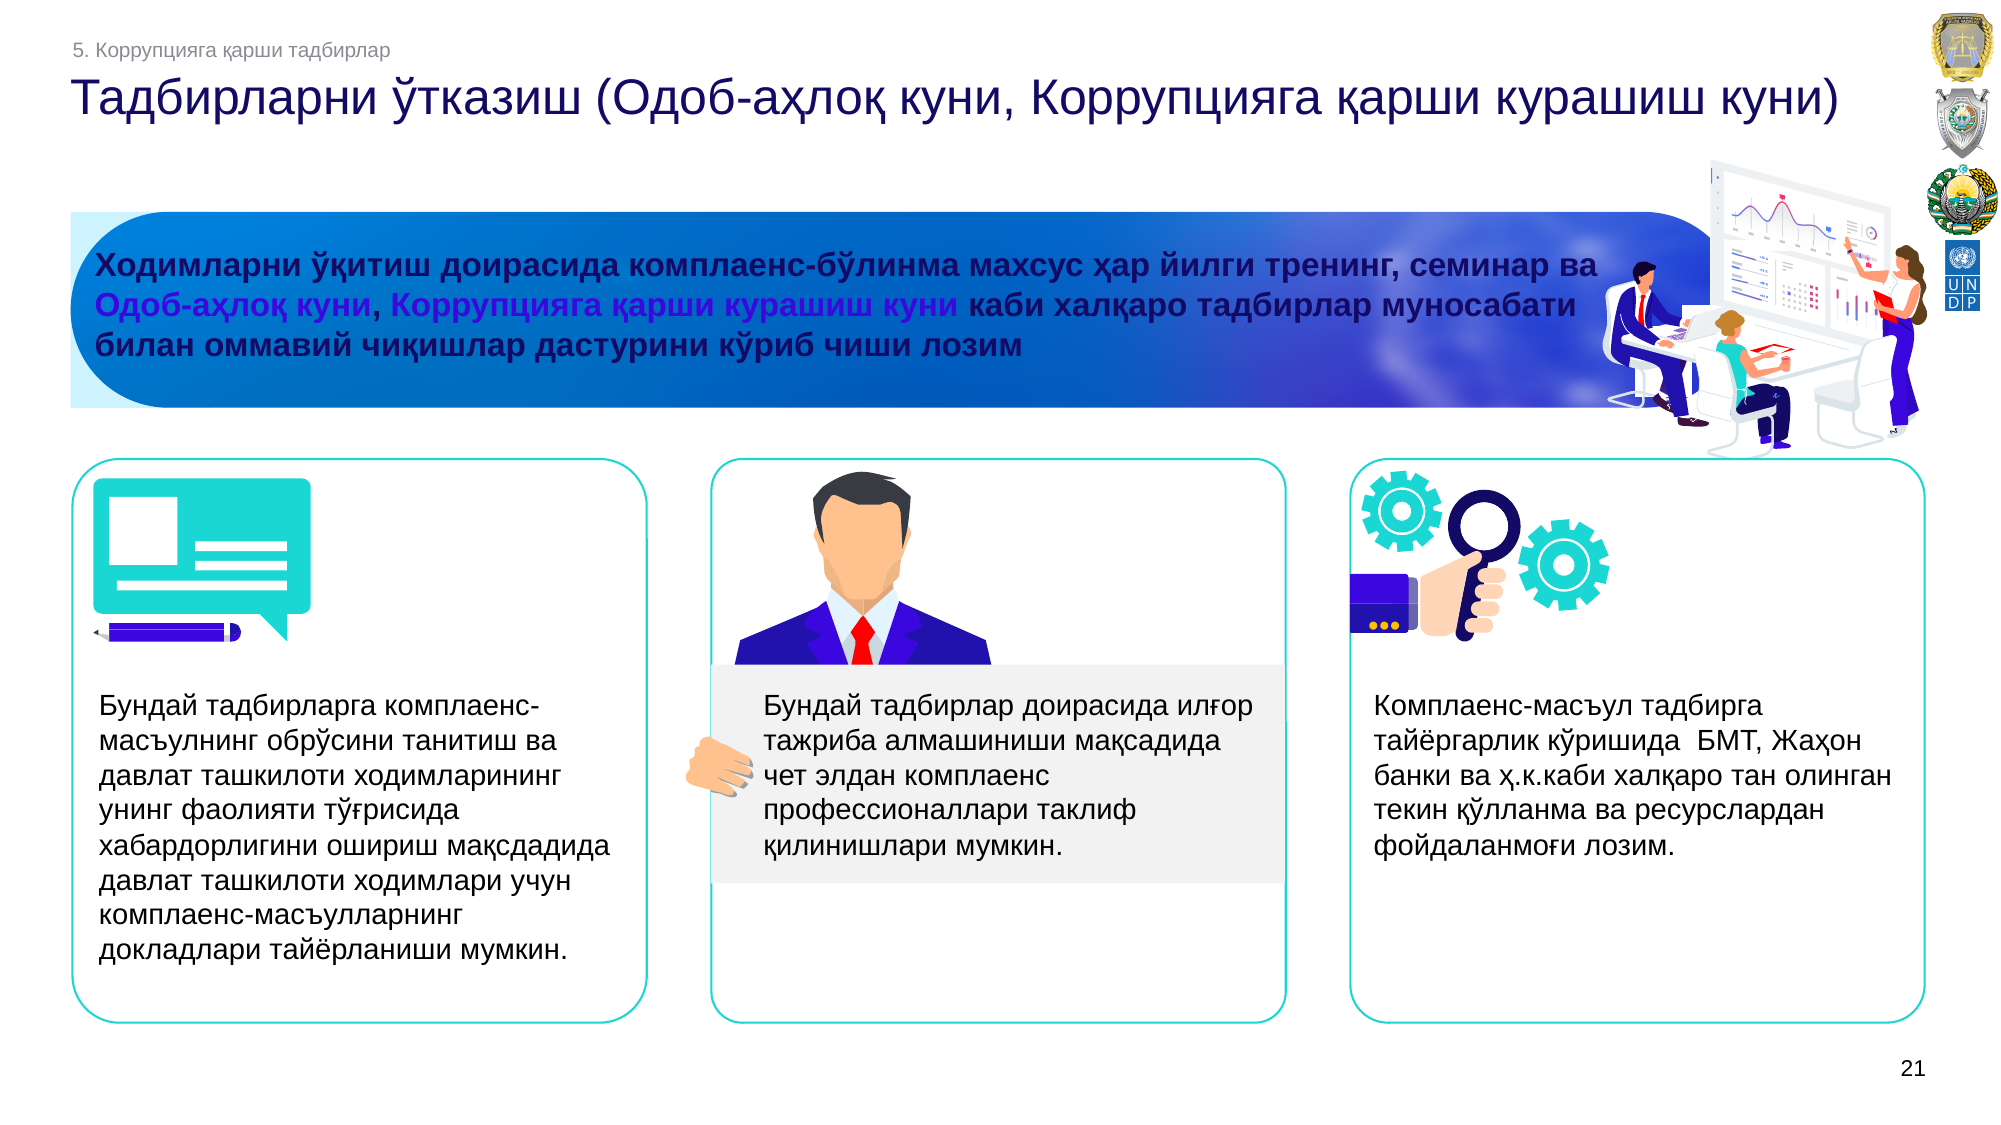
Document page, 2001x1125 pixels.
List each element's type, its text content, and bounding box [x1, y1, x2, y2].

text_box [684, 470, 1285, 884]
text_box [70, 211, 1600, 409]
picture [1930, 164, 1998, 235]
list 5. Коррупцияга қарши тадбирлар [72, 36, 1705, 62]
text_box [1349, 457, 1926, 1024]
text_box Бундай тадбирларга комплаенс-масъулнинг обрўсини танитиш ва давлат ташкилоти ходимларининг унинг фаолияти тўғрисида хабардорлигини ошириш мақсдадида давлат ташкилоти ходимлари учун комплаенс-масъулларнинг докладлари тайёрланиши мумкин. [75, 678, 650, 973]
picture [1930, 12, 1995, 83]
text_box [1350, 470, 1610, 642]
text_box Комплаенс-масъул тадбирга тайёргарлик кўришида БМТ, Жаҳон банки ва ҳ.к.каби халқаро тан олинган текин қўлланма ва ресурслардан фойдаланмоғи лозим. [1350, 678, 1925, 869]
text_box [71, 457, 648, 1024]
text_box [717, 457, 1280, 470]
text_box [1600, 160, 1930, 463]
picture [1945, 240, 1980, 311]
picture [1935, 88, 1990, 159]
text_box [93, 478, 311, 642]
text_box [710, 479, 1287, 1024]
title Тадбирларни ўтказиш (Одоб-аҳлоқ куни, Коррупцияга қарши курашиш куни) [70, 71, 1928, 144]
